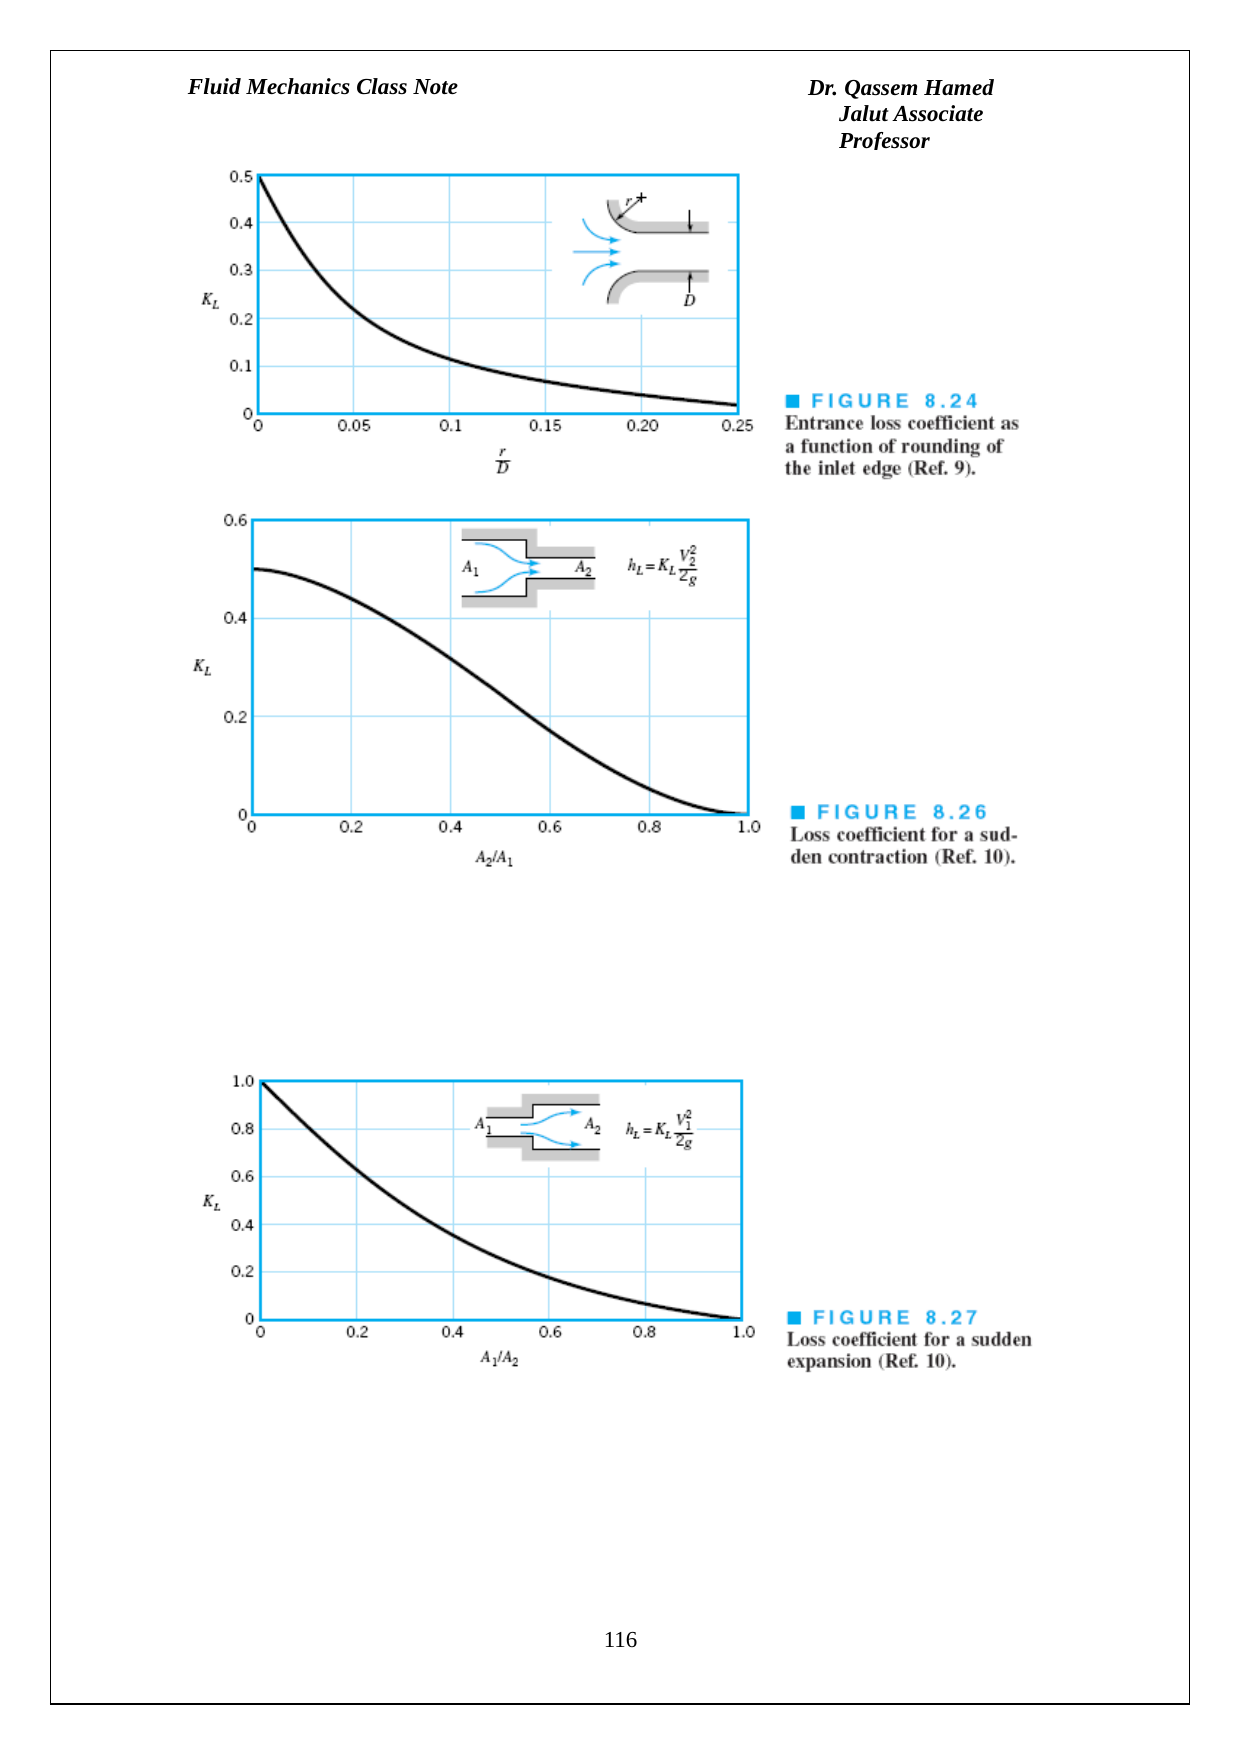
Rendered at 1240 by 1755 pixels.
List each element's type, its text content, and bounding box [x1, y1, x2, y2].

text_box [174, 150, 1038, 494]
text_box Fluid Mechanics Class Note [185, 71, 459, 102]
text_box [174, 1048, 1041, 1391]
text_box [174, 501, 1041, 889]
text_box Dr. Qassem Hamed Jalut Associate Professor [806, 73, 1051, 128]
slide_number 116 [599, 1625, 643, 1655]
